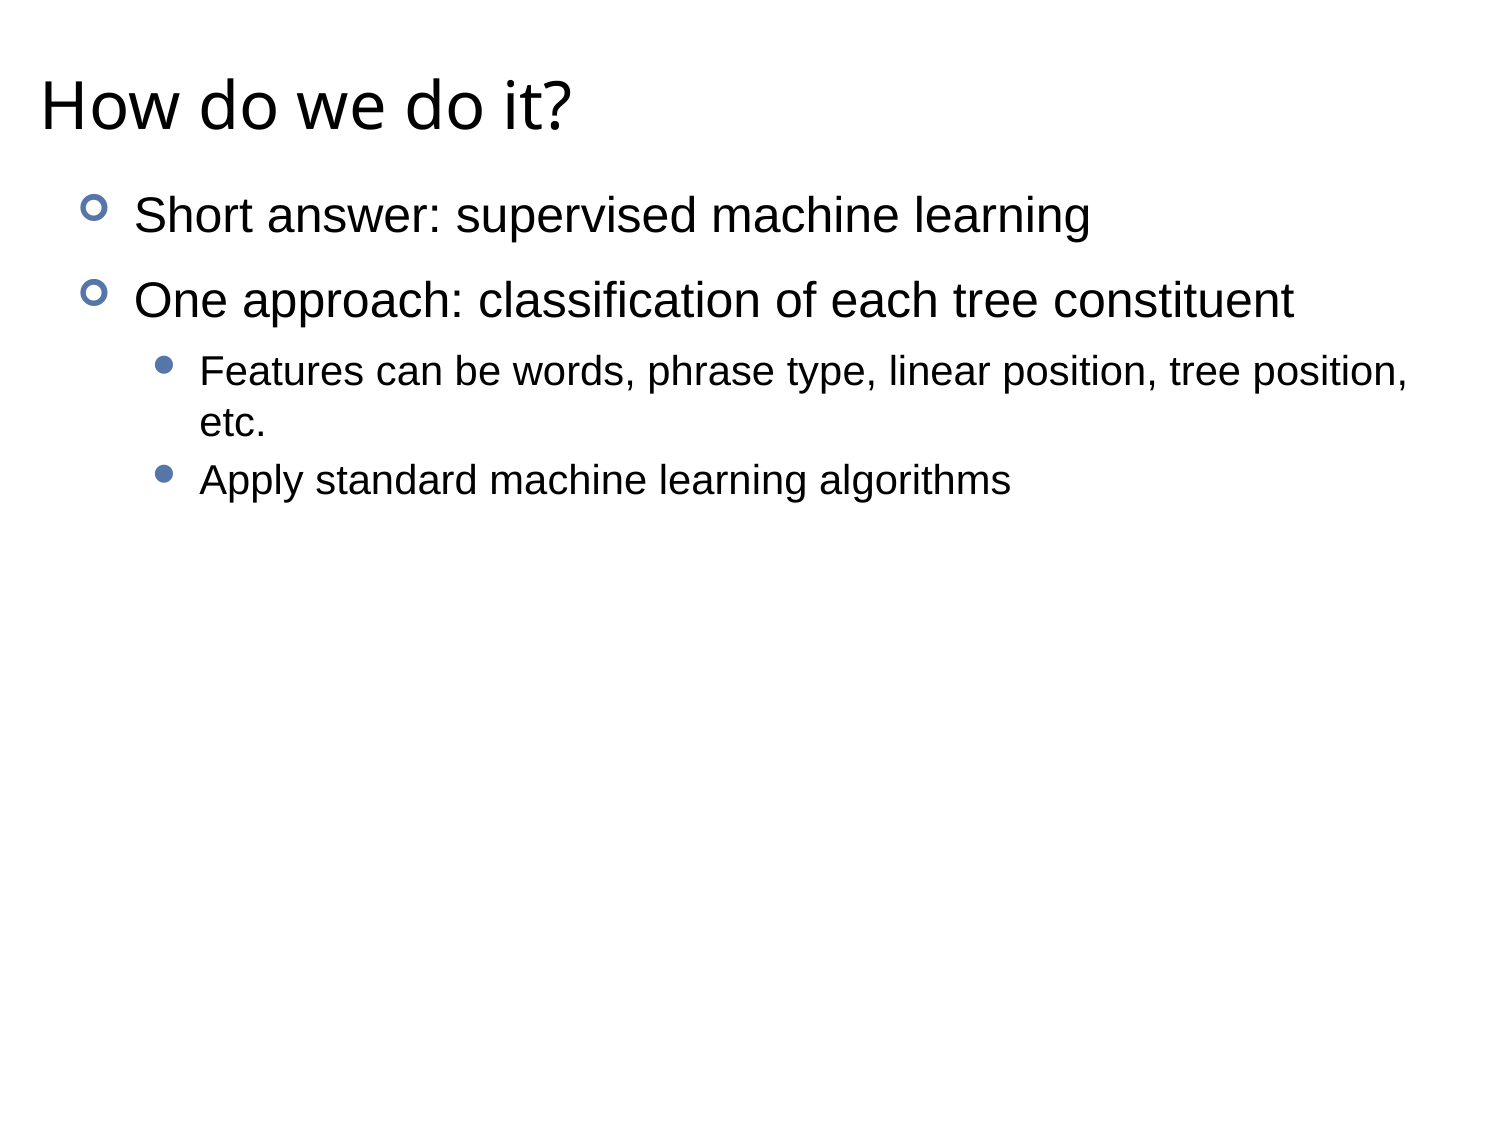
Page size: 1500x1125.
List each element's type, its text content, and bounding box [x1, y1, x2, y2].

list Short answer: supervised machine learning One approach: classification of each tree constituent Features can be words, phrase type, linear position, tree position, etc. Apply standard machine learning algorithms [62, 174, 1451, 1013]
title How do we do it? [24, 18, 1451, 188]
